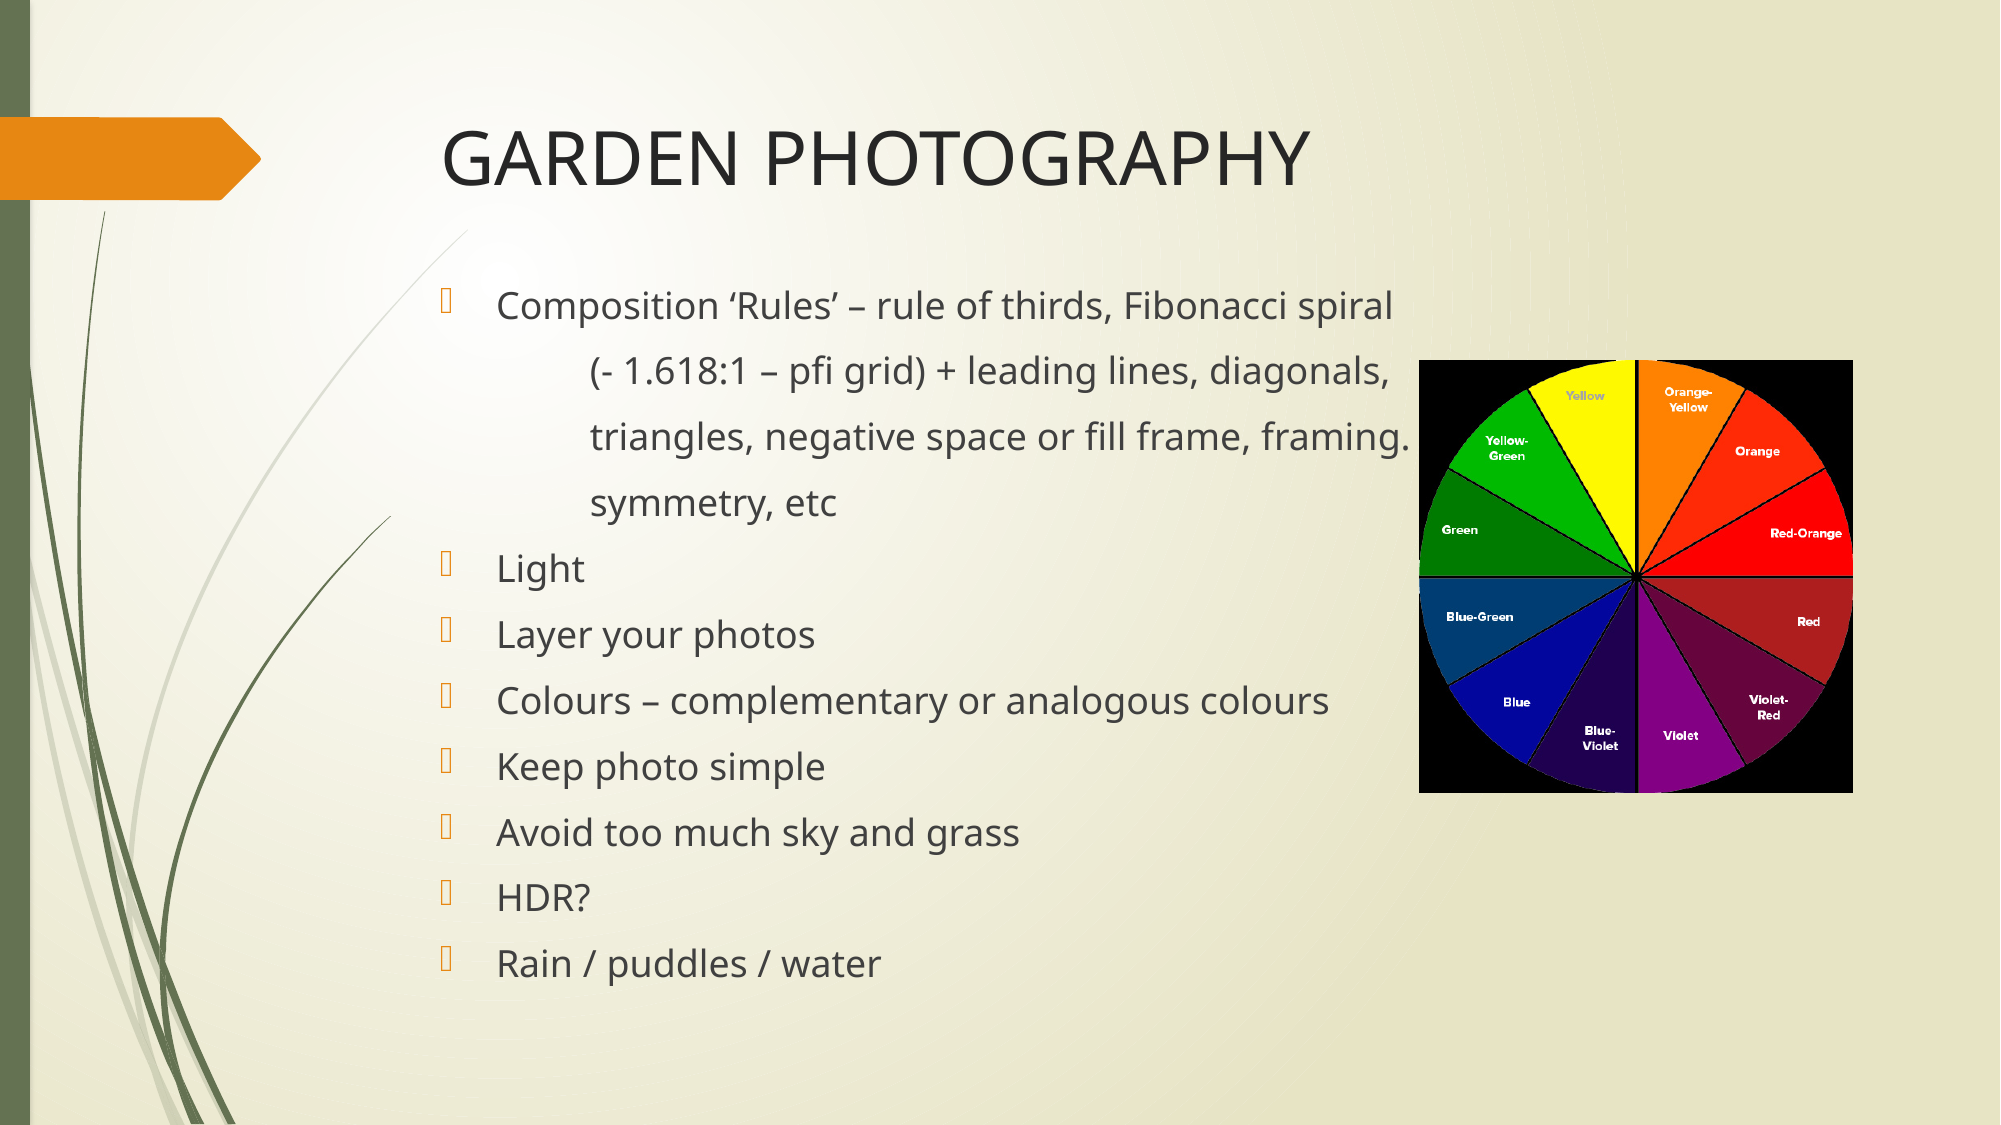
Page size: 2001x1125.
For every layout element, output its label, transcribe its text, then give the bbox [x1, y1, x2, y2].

list Composition ‘Rules’ – rule of thirds, Fibonacci spiral (- 1.618:1 – pfi grid) + leading lines, diagonals, triangles, negative space or fill frame, framing. symmetry, etc Light Layer your photos Colours – complementary or analogous colours Keep photo simple Avoid too much sky and grass HDR? Rain / puddles / water [424, 274, 1888, 1108]
picture [1419, 360, 1854, 794]
title GARDEN PHOTOGRAPHY [425, 102, 1888, 274]
